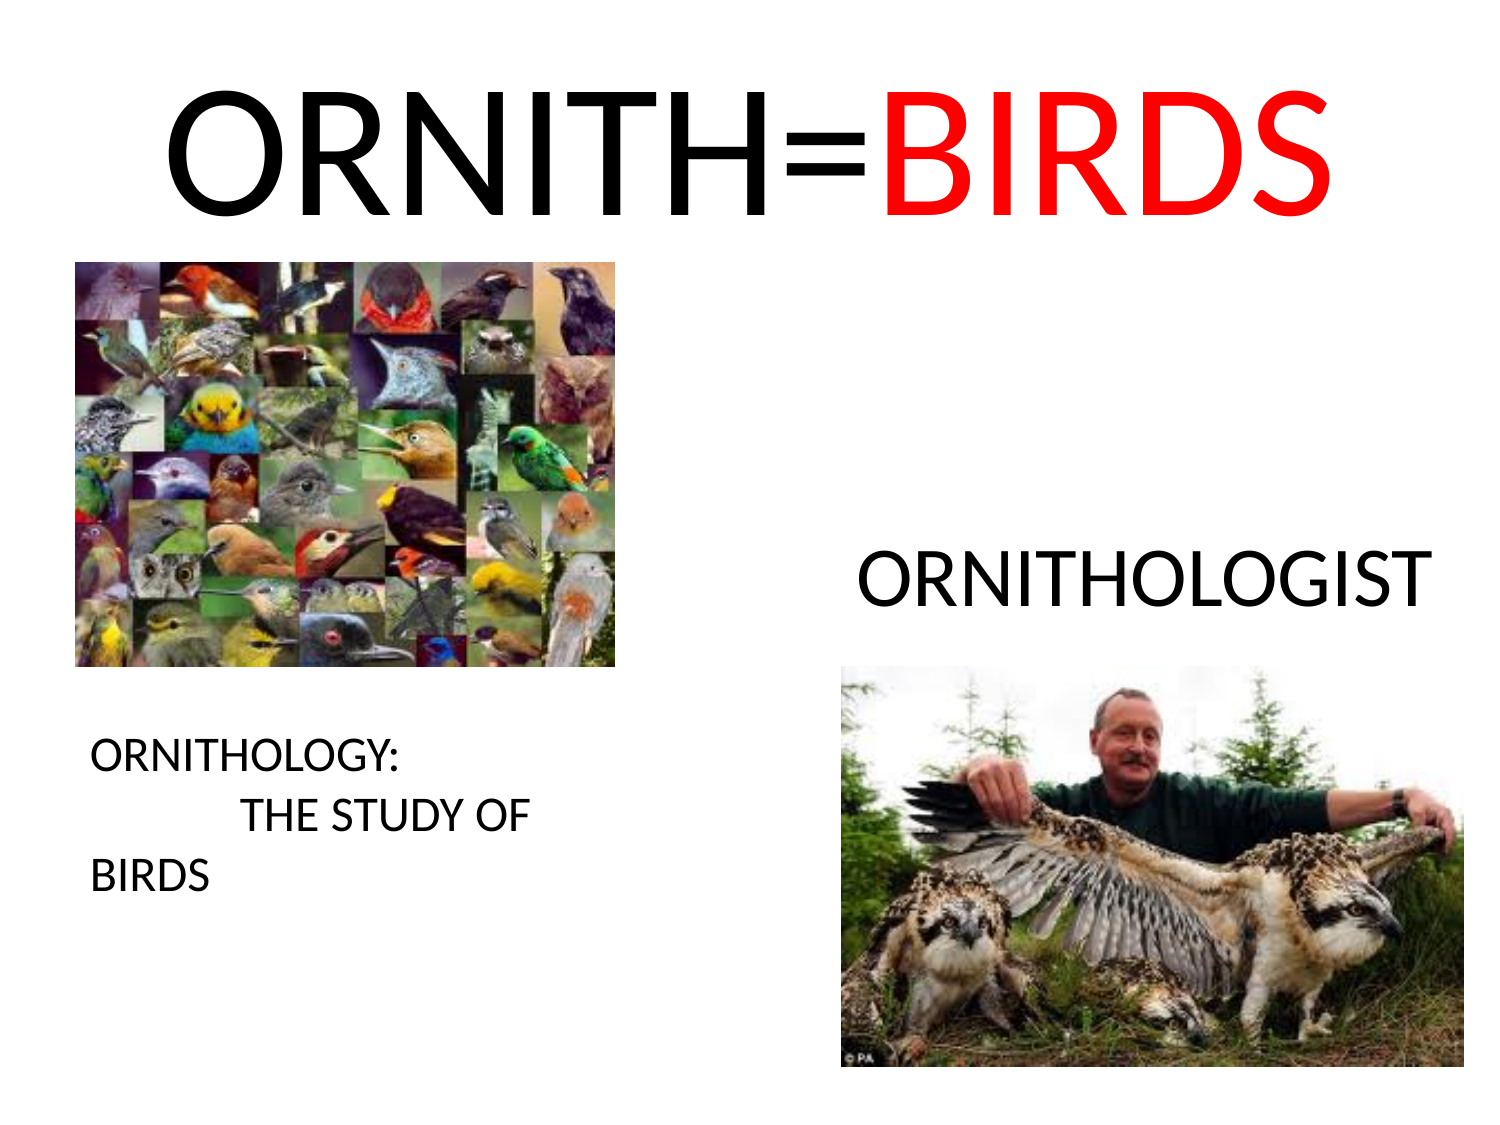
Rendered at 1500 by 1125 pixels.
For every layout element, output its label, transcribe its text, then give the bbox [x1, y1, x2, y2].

title ORNITH=BIRDS [75, 45, 1425, 233]
text_box ORNITHOLOGY: THE STUDY OF BIRDS [75, 713, 615, 909]
picture [74, 262, 615, 667]
picture [841, 666, 1464, 1067]
text_box ORNITHOLOGIST [841, 513, 1464, 632]
